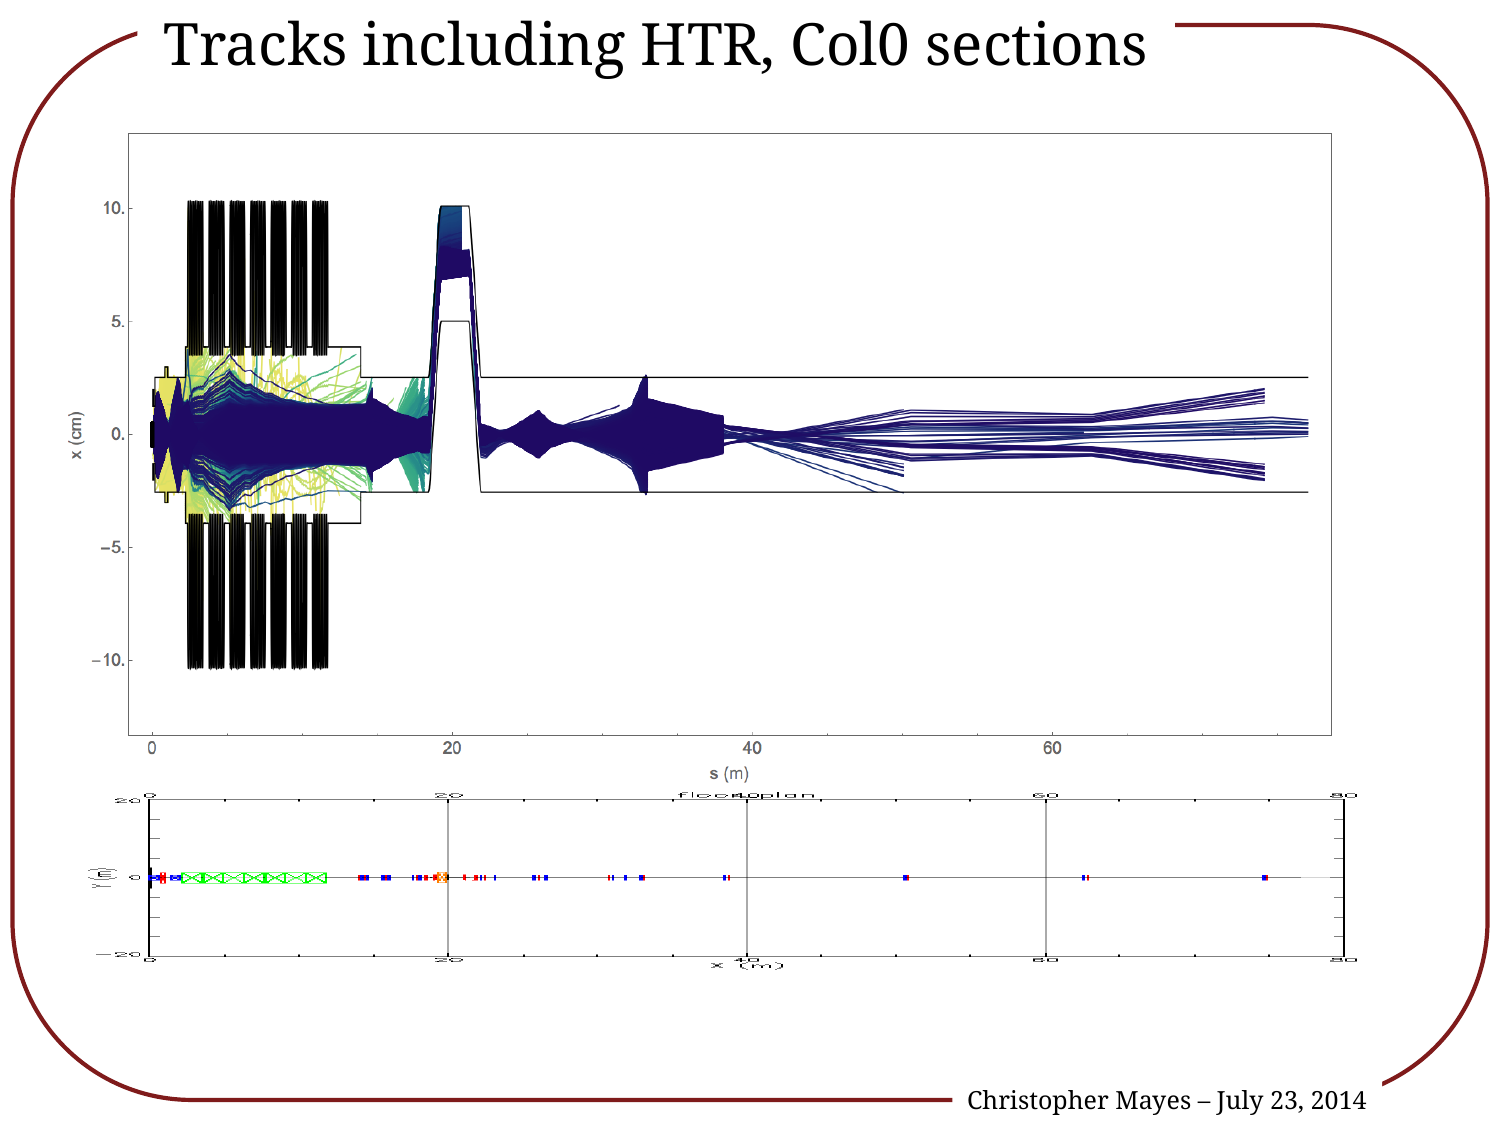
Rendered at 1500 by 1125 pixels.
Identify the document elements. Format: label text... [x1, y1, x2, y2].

picture [62, 129, 1376, 976]
title Tracks including HTR, Col0 sections [137, 0, 1175, 55]
